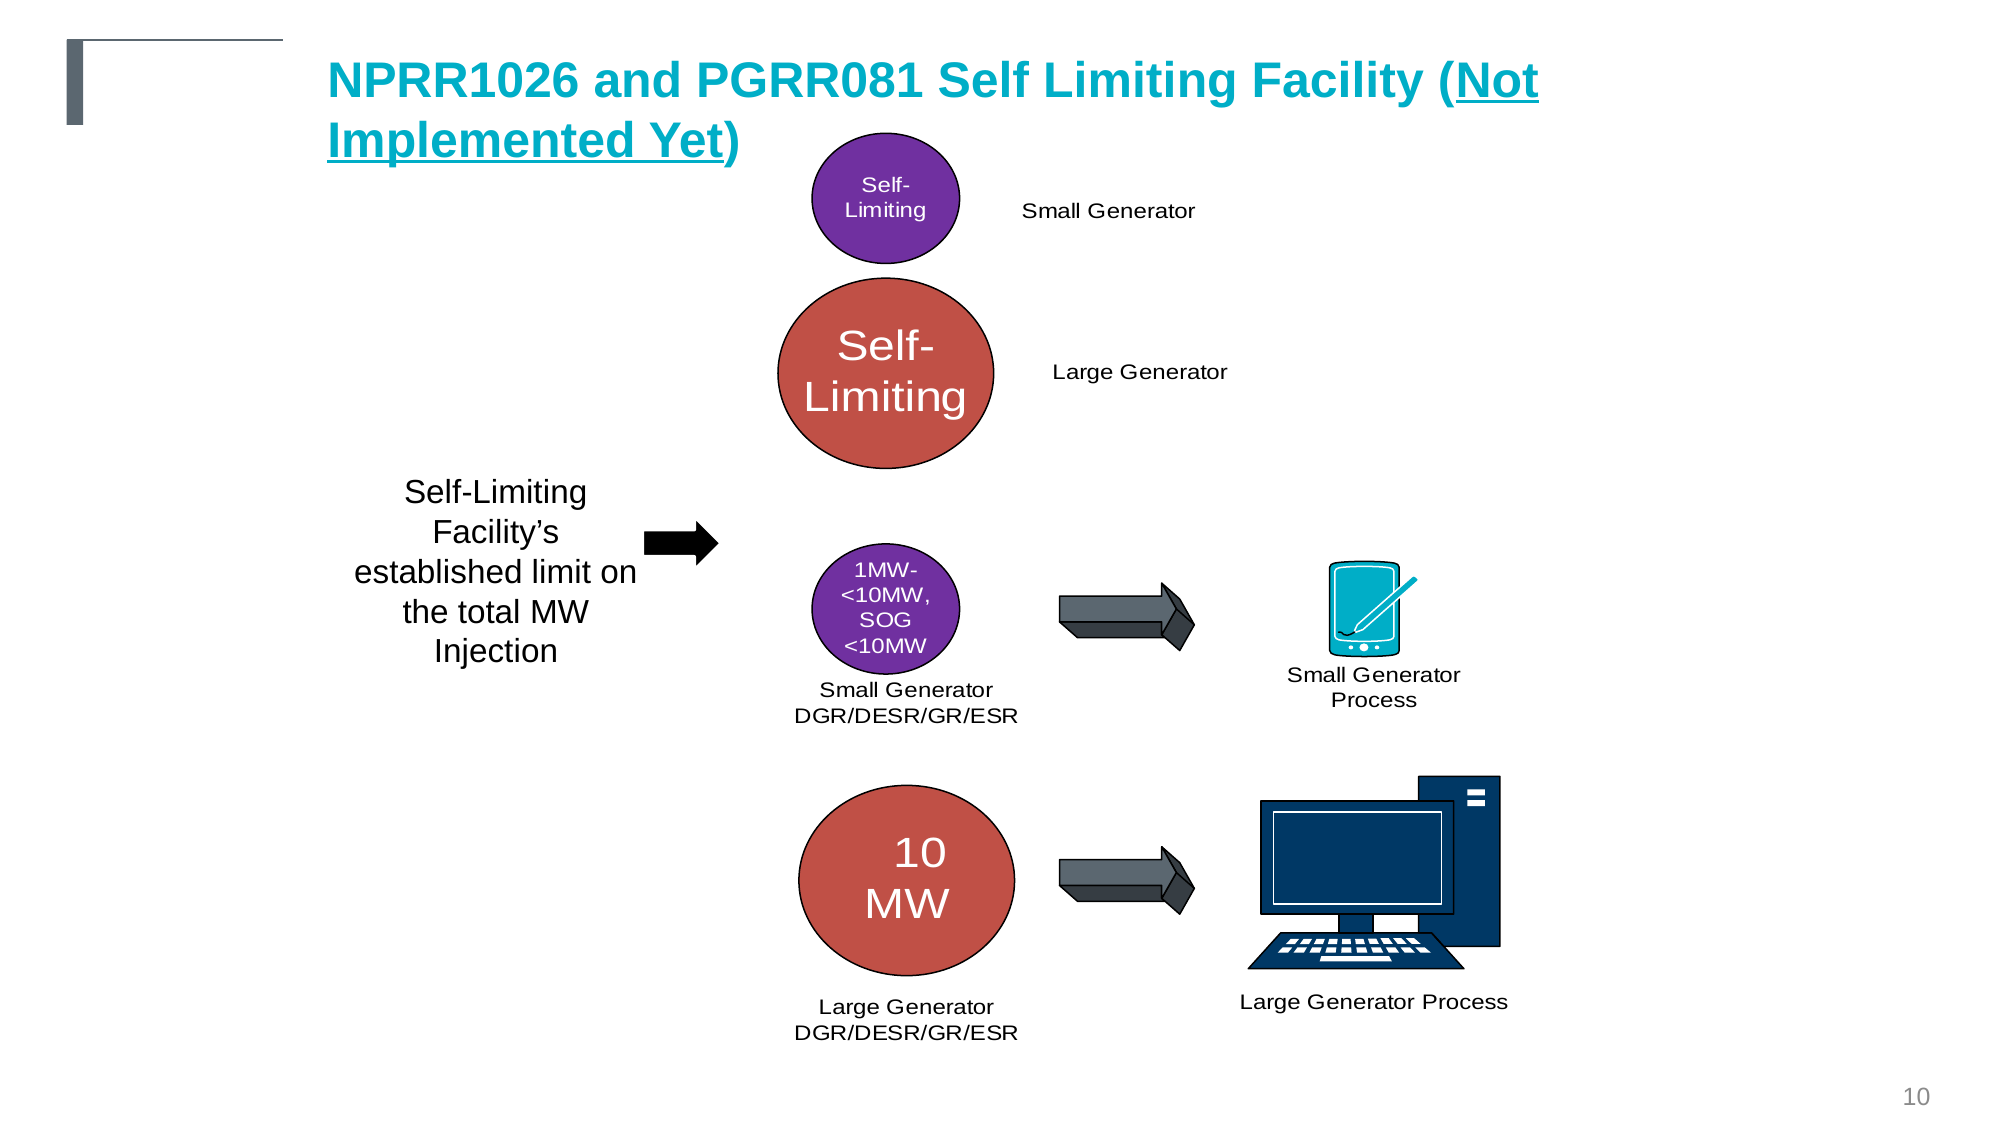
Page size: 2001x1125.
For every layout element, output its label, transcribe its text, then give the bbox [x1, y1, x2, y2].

text_box [639, 513, 724, 573]
slide_number 10 [1850, 1070, 1984, 1120]
title NPRR1026 and PGRR081 Self Limiting Facility (Not Implemented Yet) [312, 39, 1700, 125]
picture [774, 130, 1522, 1056]
text_box Self-Limiting Facility’s established limit on the total MW Injection [337, 462, 655, 678]
